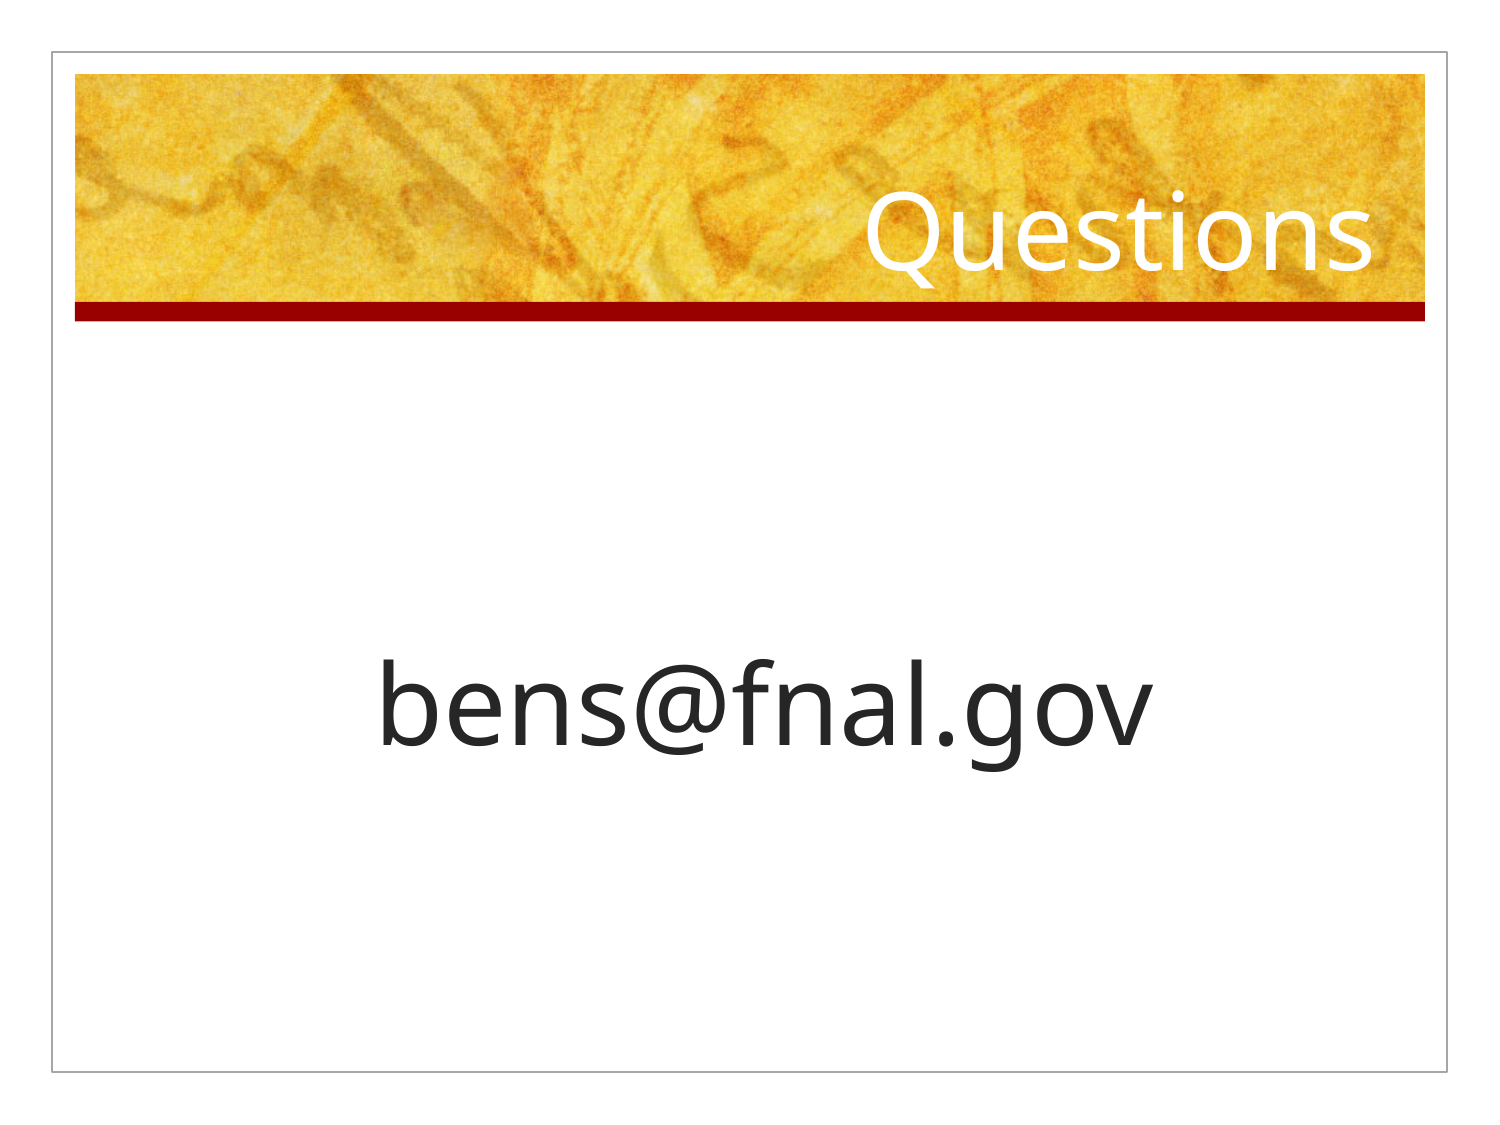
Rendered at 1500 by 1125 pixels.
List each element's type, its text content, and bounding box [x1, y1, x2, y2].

title Questions [108, 74, 1392, 292]
list bens@fnal.gov [137, 450, 1392, 1005]
picture [75, 74, 1425, 301]
